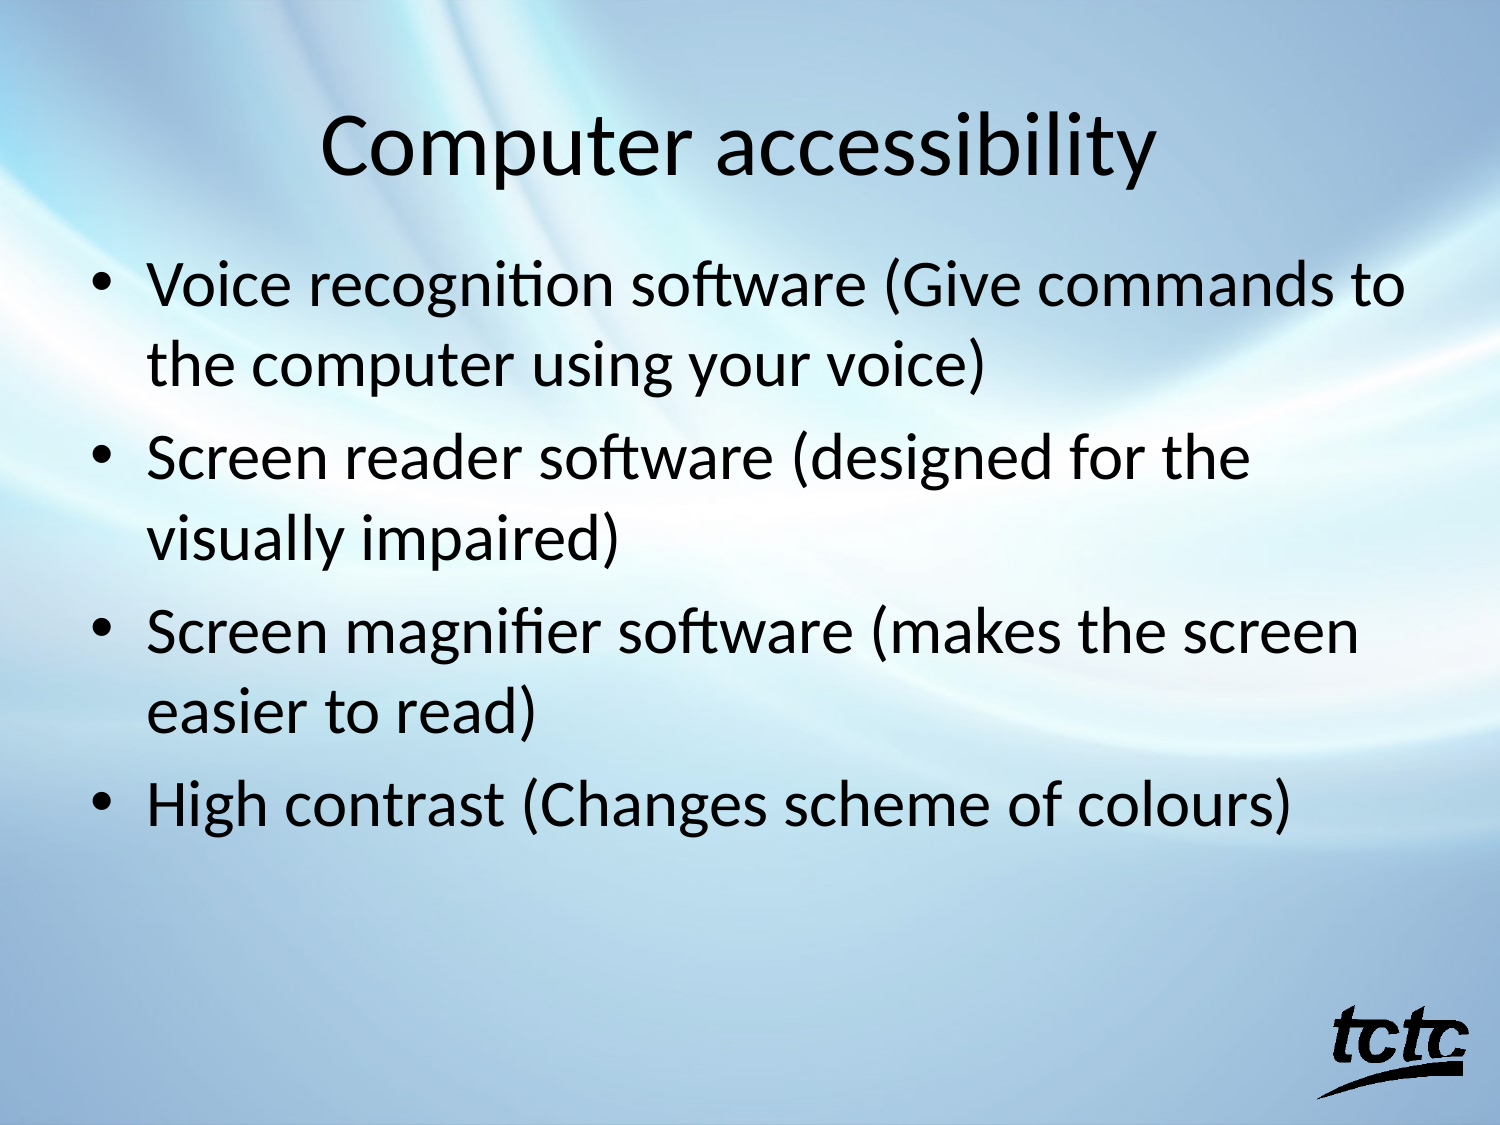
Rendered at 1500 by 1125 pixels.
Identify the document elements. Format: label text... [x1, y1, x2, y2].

title Computer accessibility [75, 45, 1425, 232]
list Voice recognition software (Give commands to the computer using your voice) Screen reader software (designed for the visually impaired) Screen magnifier software (makes the screen easier to read) High contrast (Changes scheme of colours) [75, 232, 1426, 975]
picture [0, 0, 1500, 1125]
